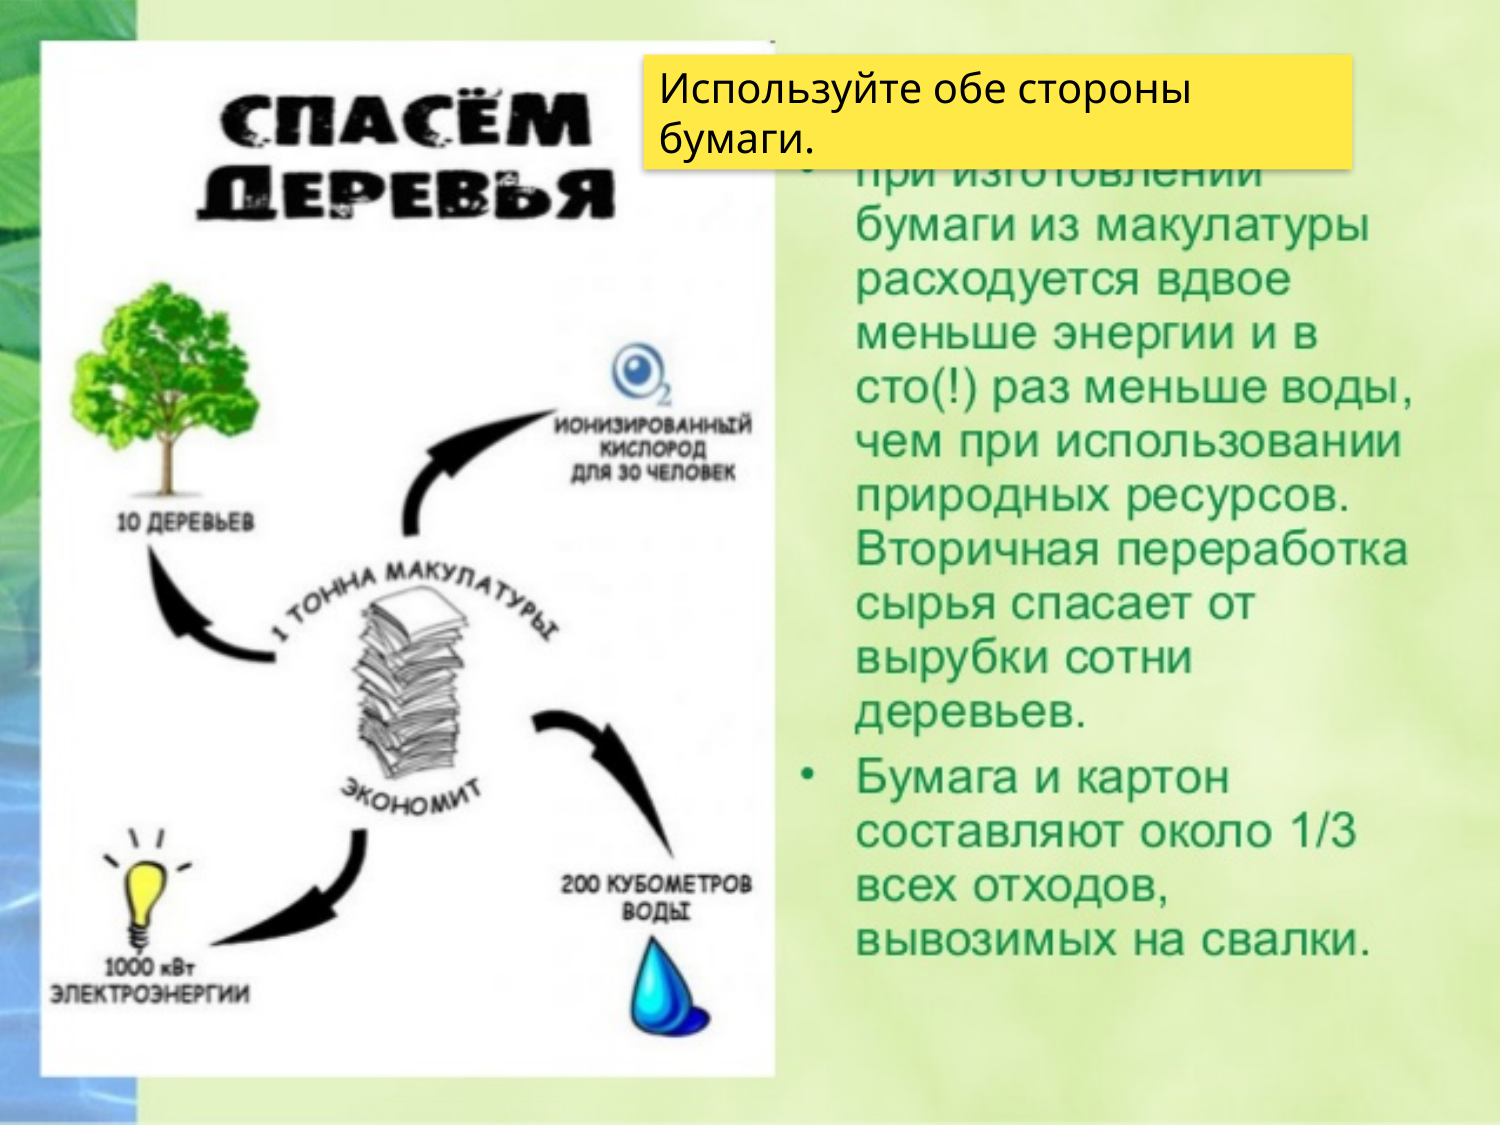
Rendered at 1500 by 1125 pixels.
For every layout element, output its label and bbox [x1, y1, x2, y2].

list [0, 0, 1500, 1125]
